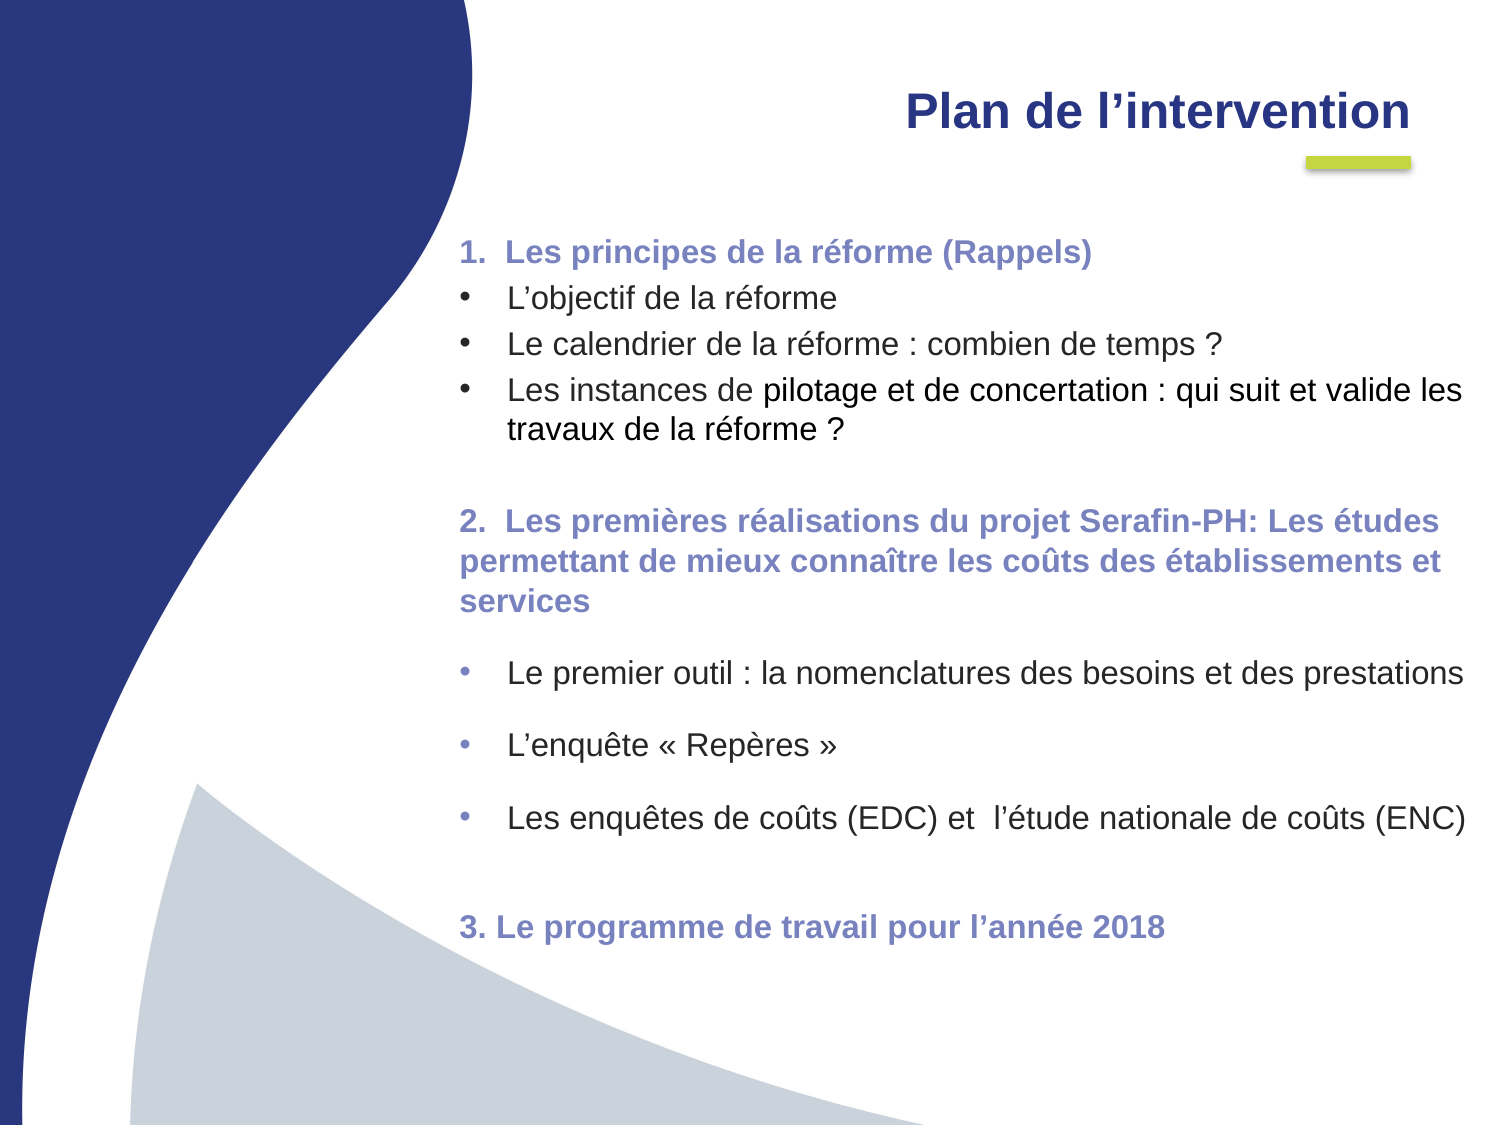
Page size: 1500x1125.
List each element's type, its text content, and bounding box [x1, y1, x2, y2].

picture [0, 0, 1500, 1125]
title Plan de l’intervention [88, 87, 1412, 139]
list 1. Les principes de la réforme (Rappels) L’objectif de la réforme Le calendrier de la réforme : combien de temps ? Les instances de pilotage et de concertation : qui suit et valide les travaux de la réforme ? 2. Les premières réalisations du projet Serafin-PH: Les études permettant de mieux connaître les coûts des établissements et services Le premier outil : la nomenclatures des besoins et des prestations L’enquête « Repères » Les enquêtes de coûts (EDC) et l’étude nationale de coûts (ENC) 3. Le programme de travail pour l’année 2018 [459, 230, 1477, 974]
